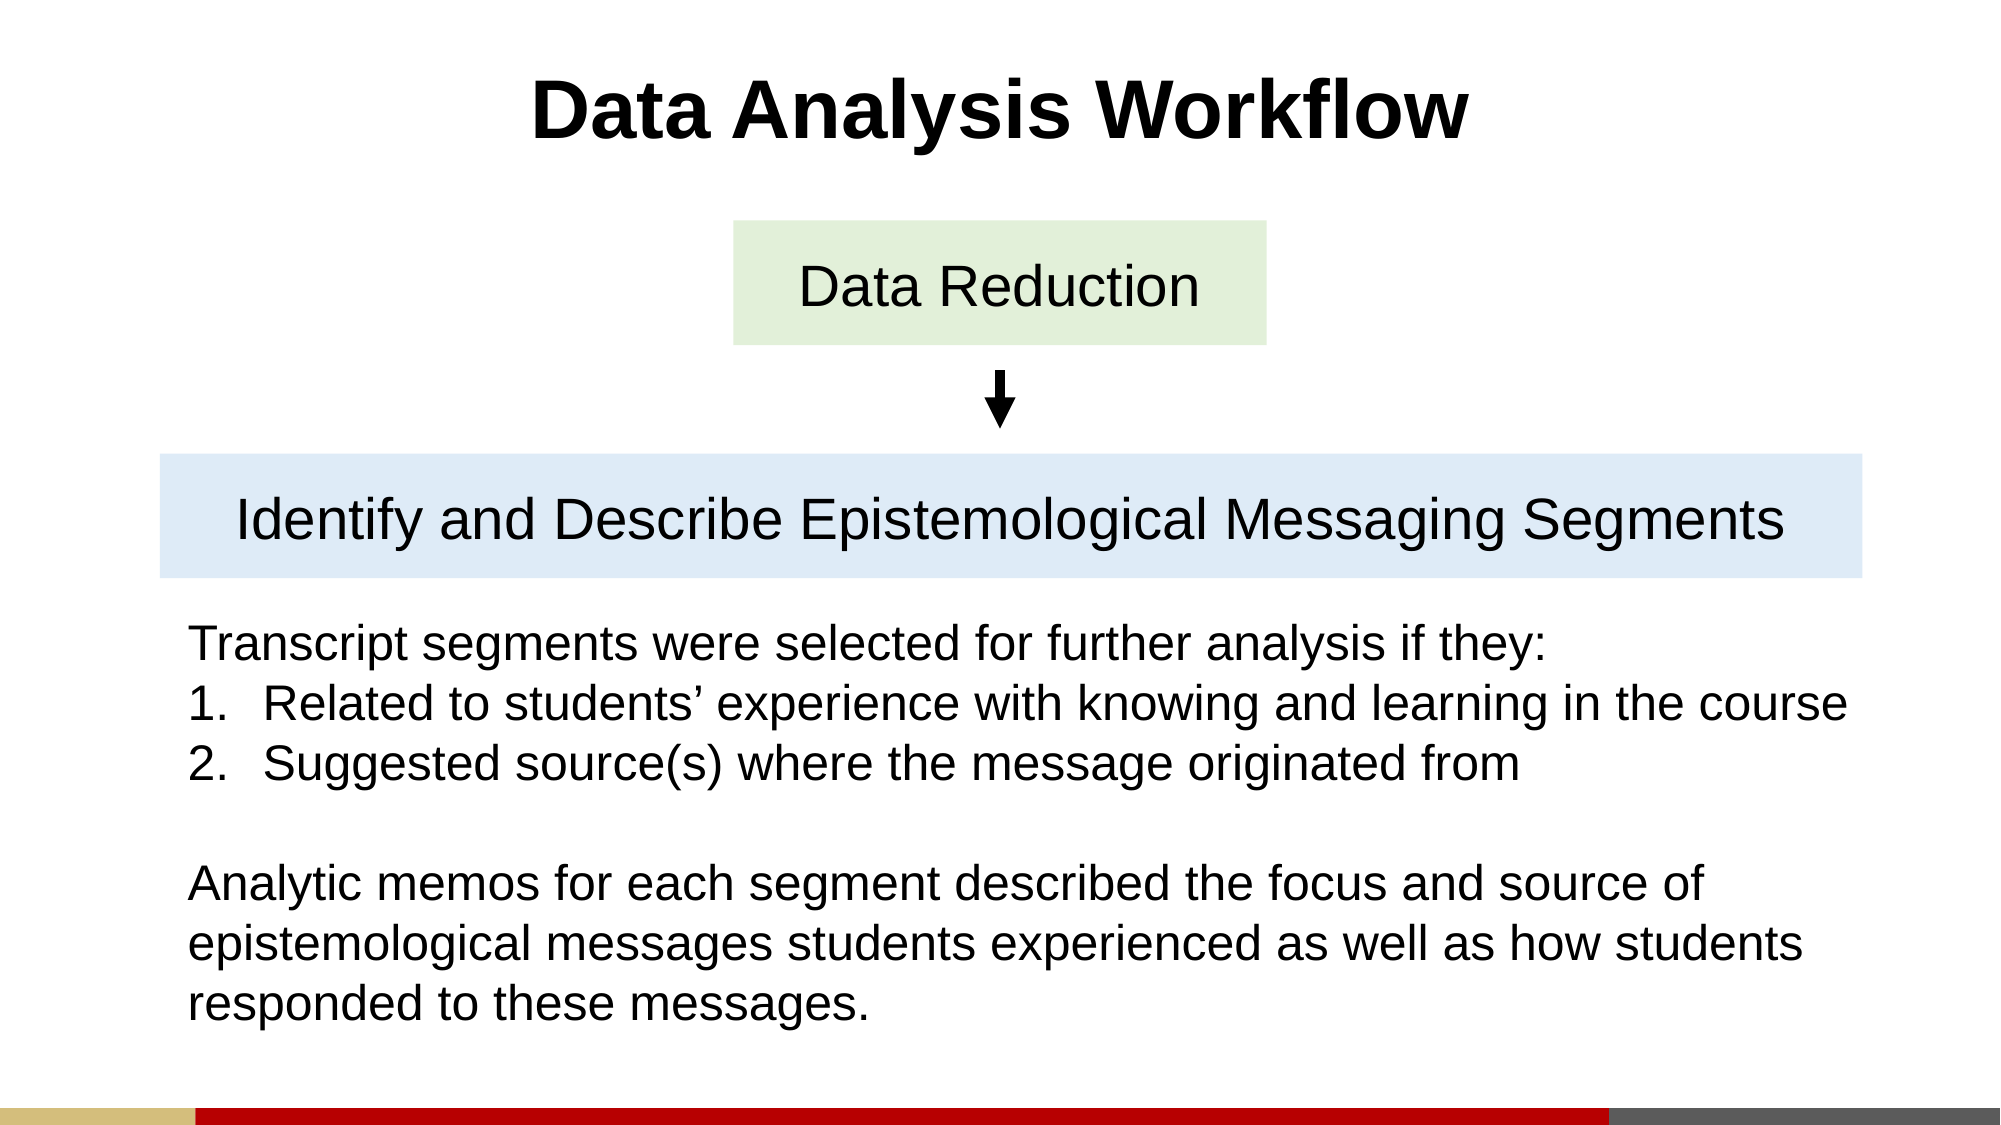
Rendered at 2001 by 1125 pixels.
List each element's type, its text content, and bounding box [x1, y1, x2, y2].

text_box Data Reduction [732, 219, 1268, 346]
text_box Identify and Describe Epistemological Messaging Segments [159, 453, 1864, 579]
title Data Analysis Workflow [137, 3, 1863, 221]
text_box Transcript segments were selected for further analysis if they: Related to students’ experience with knowing and learning in the course Suggested source(s) where the message originated from Analytic memos for each segment described the focus and source of epistemological messages students experienced as well as how students responded to these messages. [171, 603, 1917, 1038]
